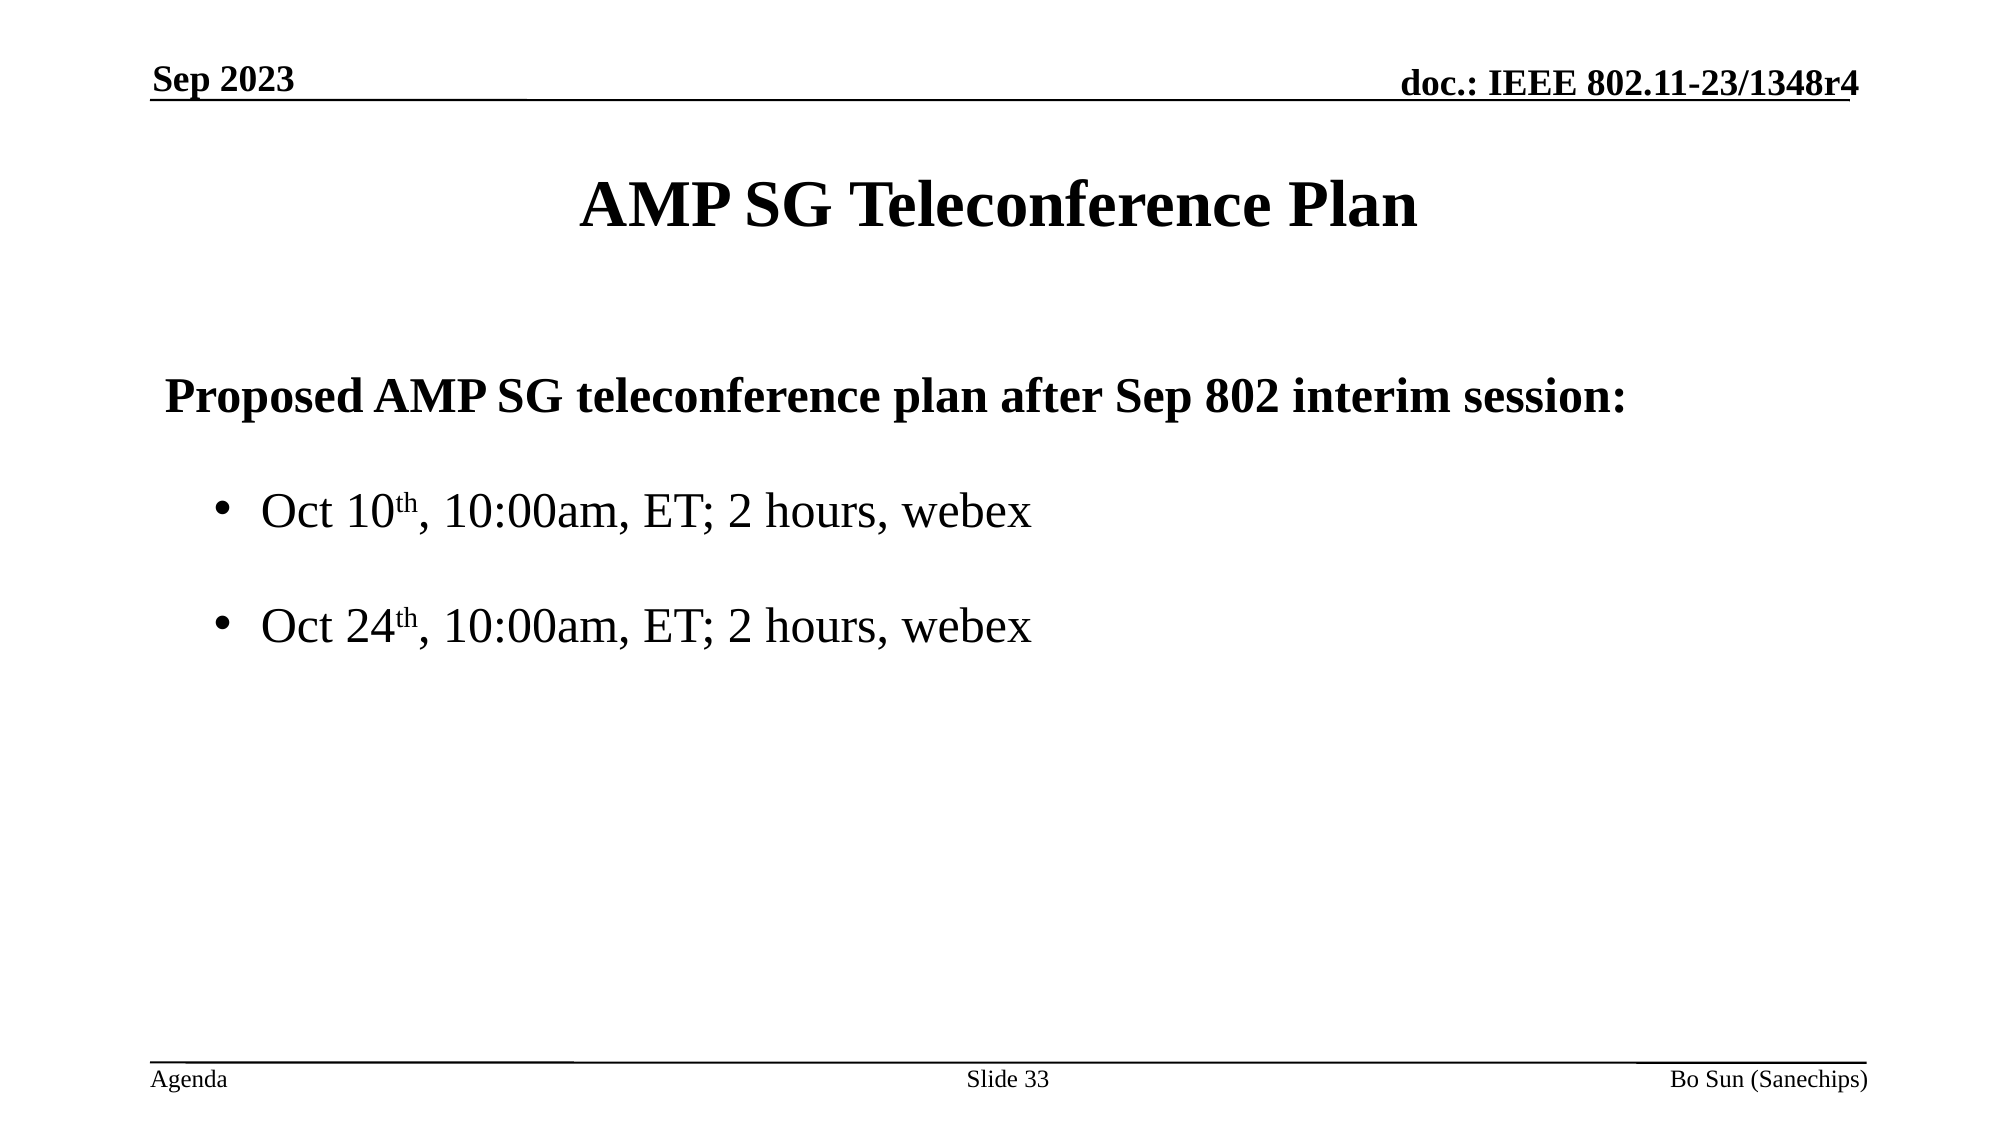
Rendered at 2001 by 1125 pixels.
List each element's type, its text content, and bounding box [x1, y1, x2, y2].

footer Bo Sun (Sanechips) [1171, 1061, 1869, 1093]
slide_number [152, 54, 563, 100]
text_box Proposed AMP SG teleconference plan after Sep 802 interim session: Oct 10th, 10:00am, ET; 2 hours, webex Oct 24th, 10:00am, ET; 2 hours, webex [149, 324, 1850, 1000]
text_box AMP SG Teleconference Plan [149, 112, 1850, 288]
slide_number Slide 33 [949, 1061, 1067, 1123]
